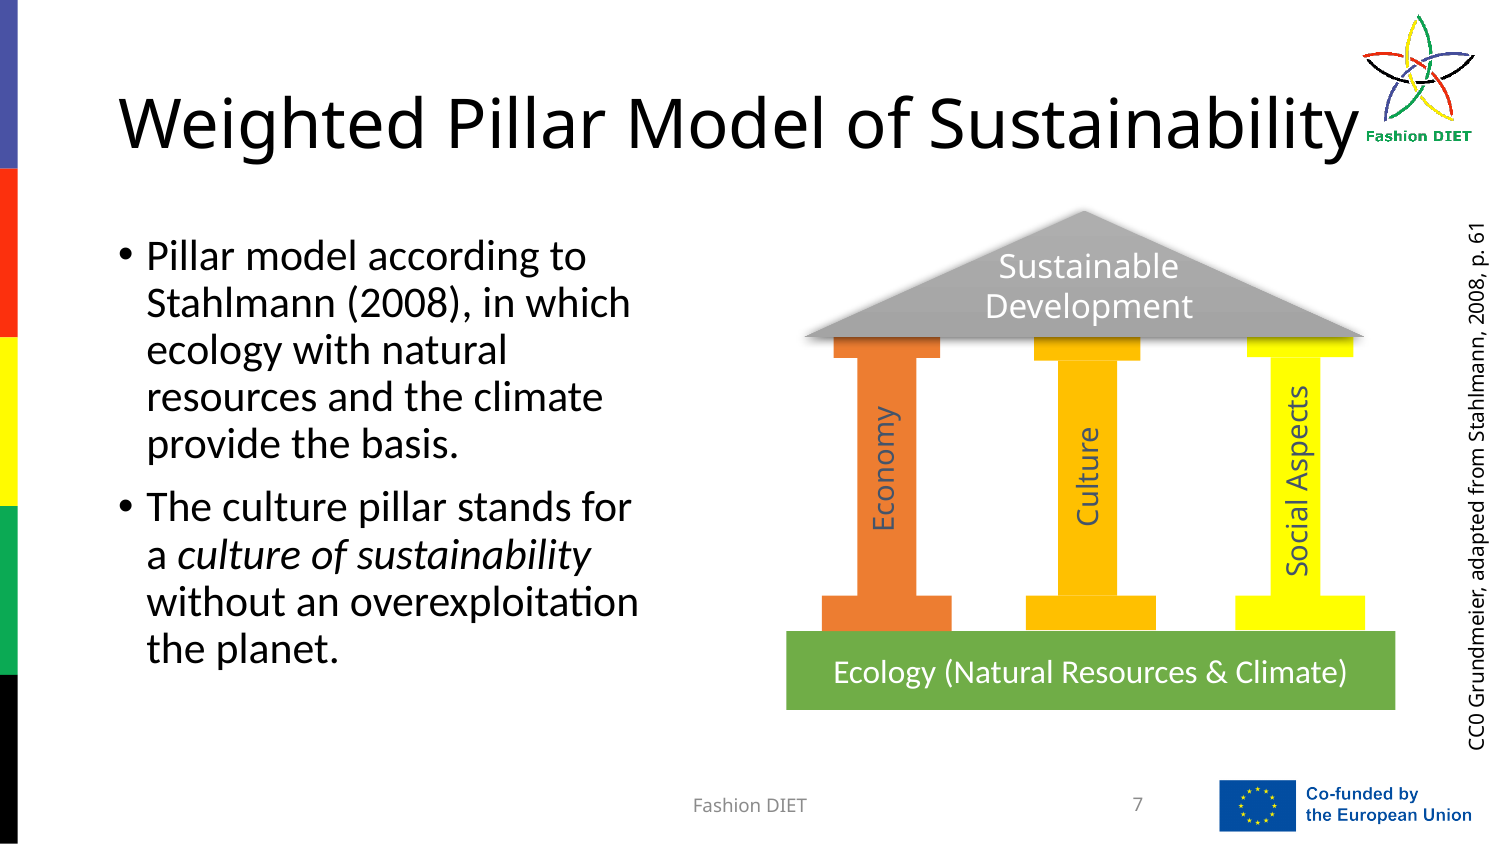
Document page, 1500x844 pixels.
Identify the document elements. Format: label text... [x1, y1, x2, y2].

slide_number 7 [820, 783, 1159, 829]
title Weighted Pillar Model of Sustainability [103, 45, 1397, 208]
text_box CC0 Grundmeier, adapted from Stahlmann, 2008, p. 61 [1455, 45, 1496, 766]
picture [1358, 14, 1480, 151]
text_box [786, 210, 1396, 710]
list Pillar model according to Stahlmann (2008), in which ecology with natural resources and the climate provide the basis. The culture pillar stands for a culture of sustainability without an overexploitation the planet. [103, 224, 665, 760]
picture [1216, 777, 1491, 835]
footer Fashion DIET [496, 782, 1004, 828]
